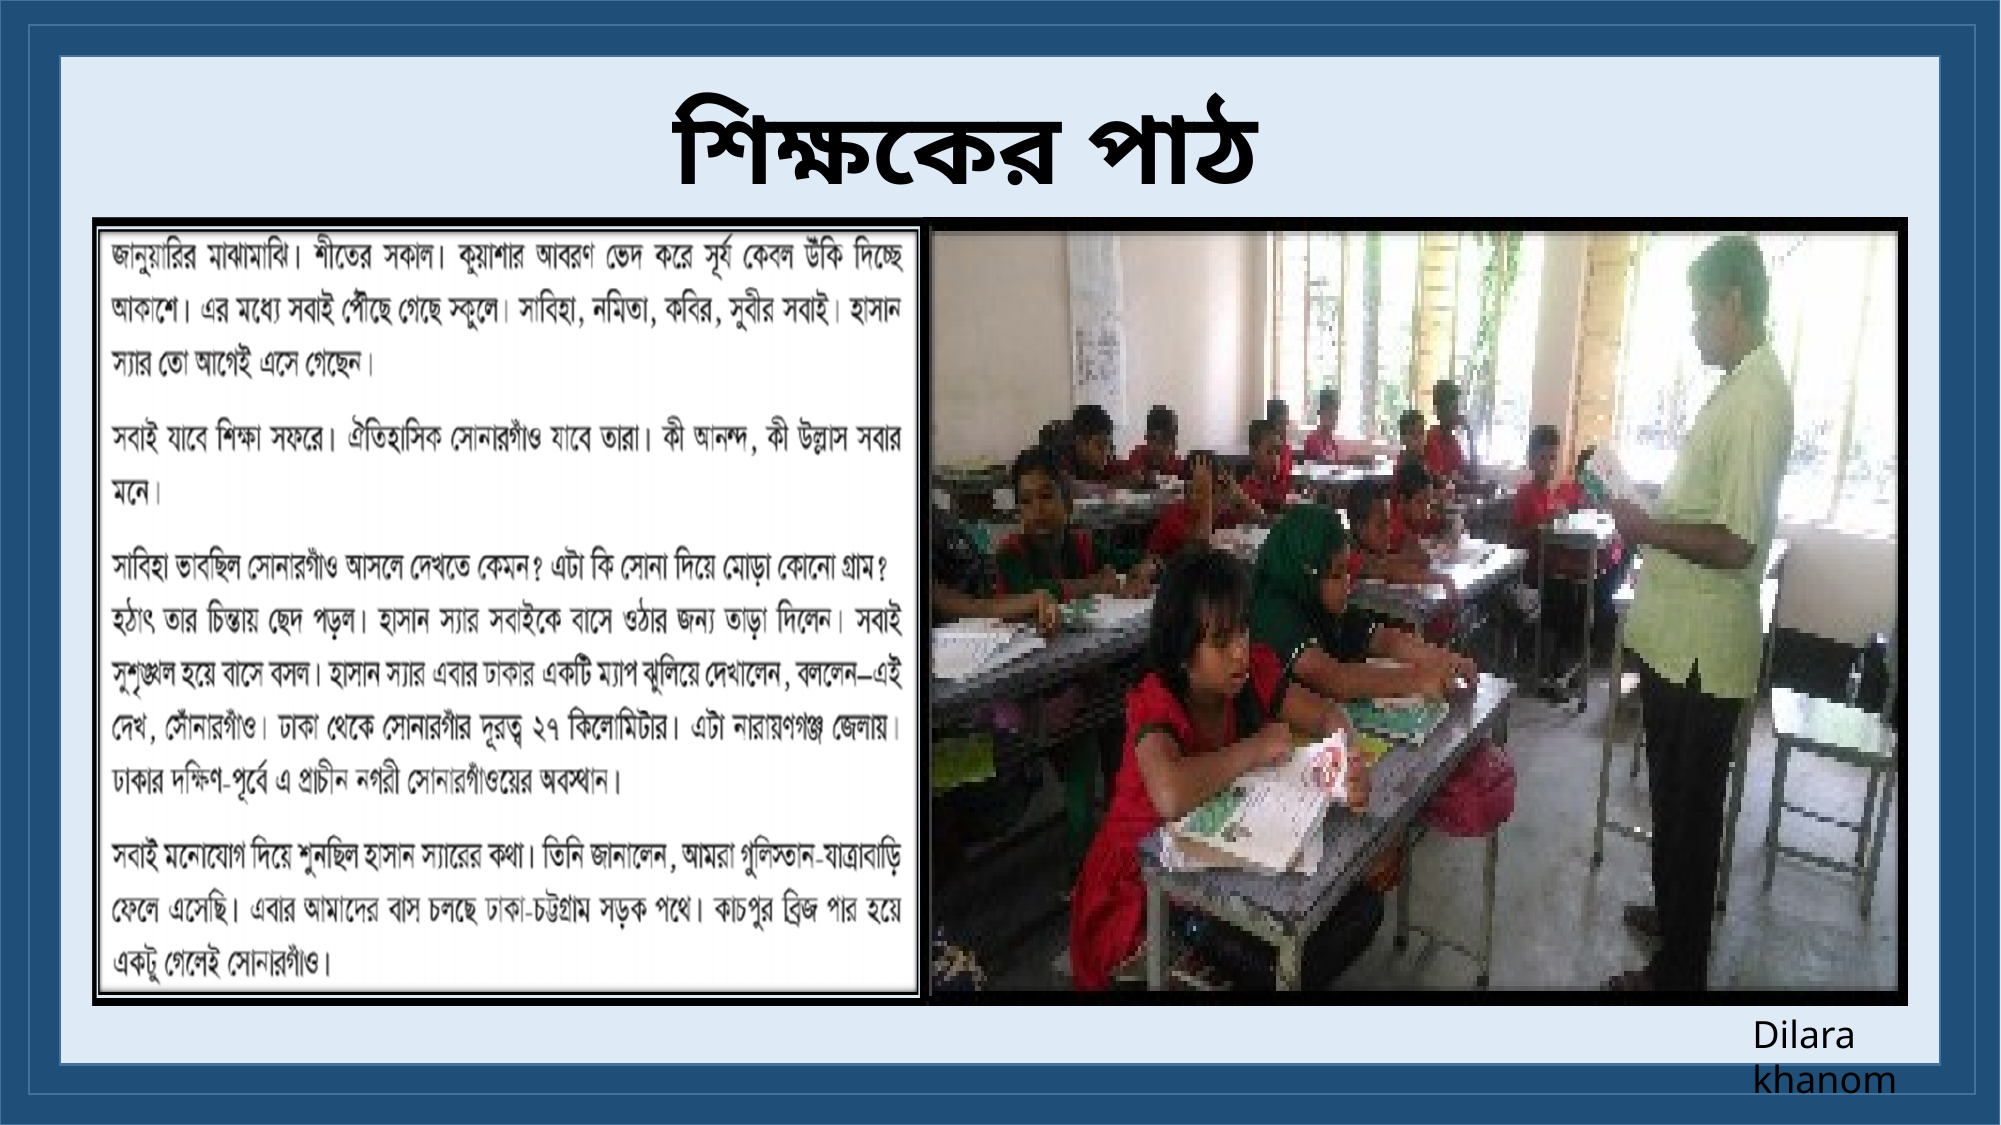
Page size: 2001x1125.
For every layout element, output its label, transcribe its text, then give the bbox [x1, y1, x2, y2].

picture [91, 217, 1908, 1006]
text_box শিক্ষকের পাঠ [641, 77, 1290, 212]
